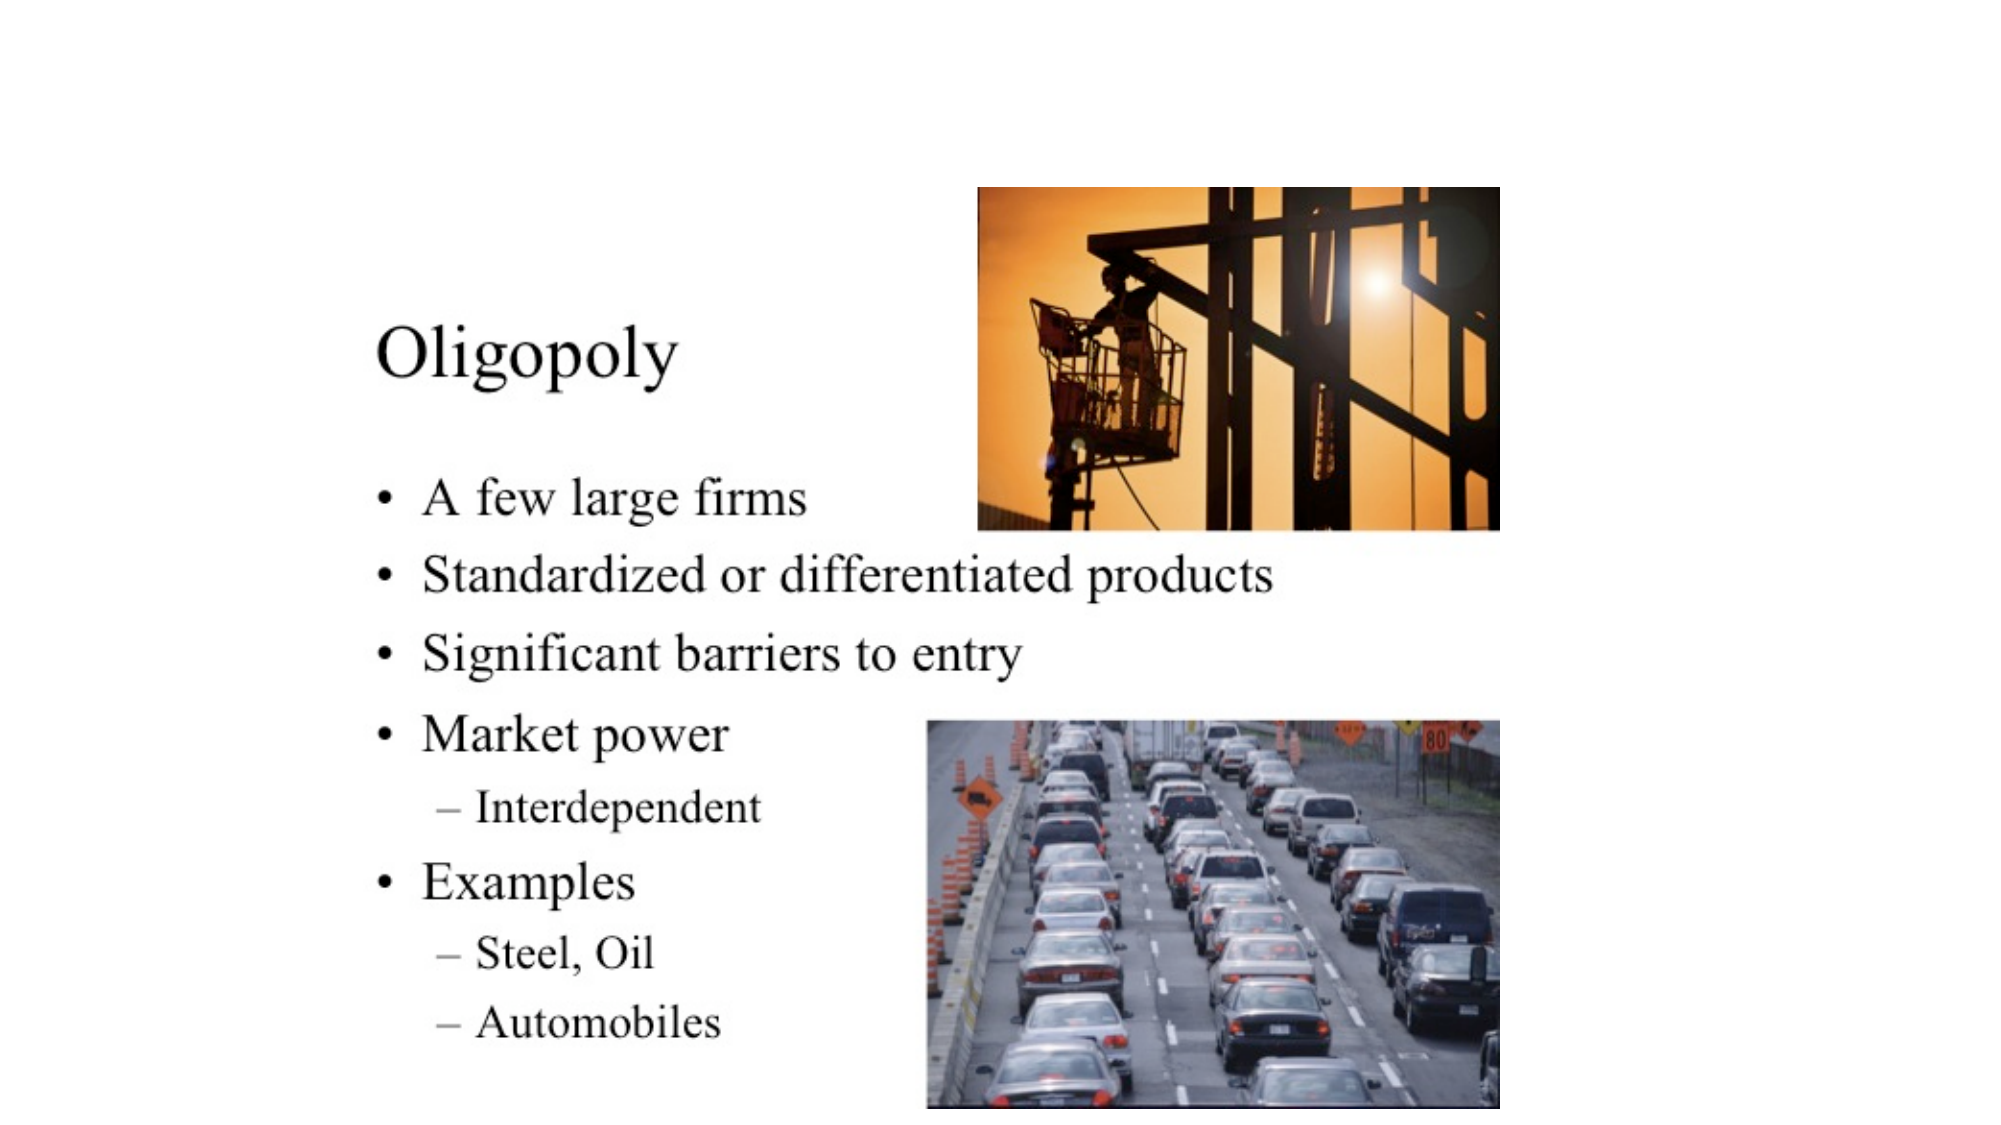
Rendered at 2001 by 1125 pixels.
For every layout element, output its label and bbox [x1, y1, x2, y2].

picture [272, 187, 1500, 1109]
